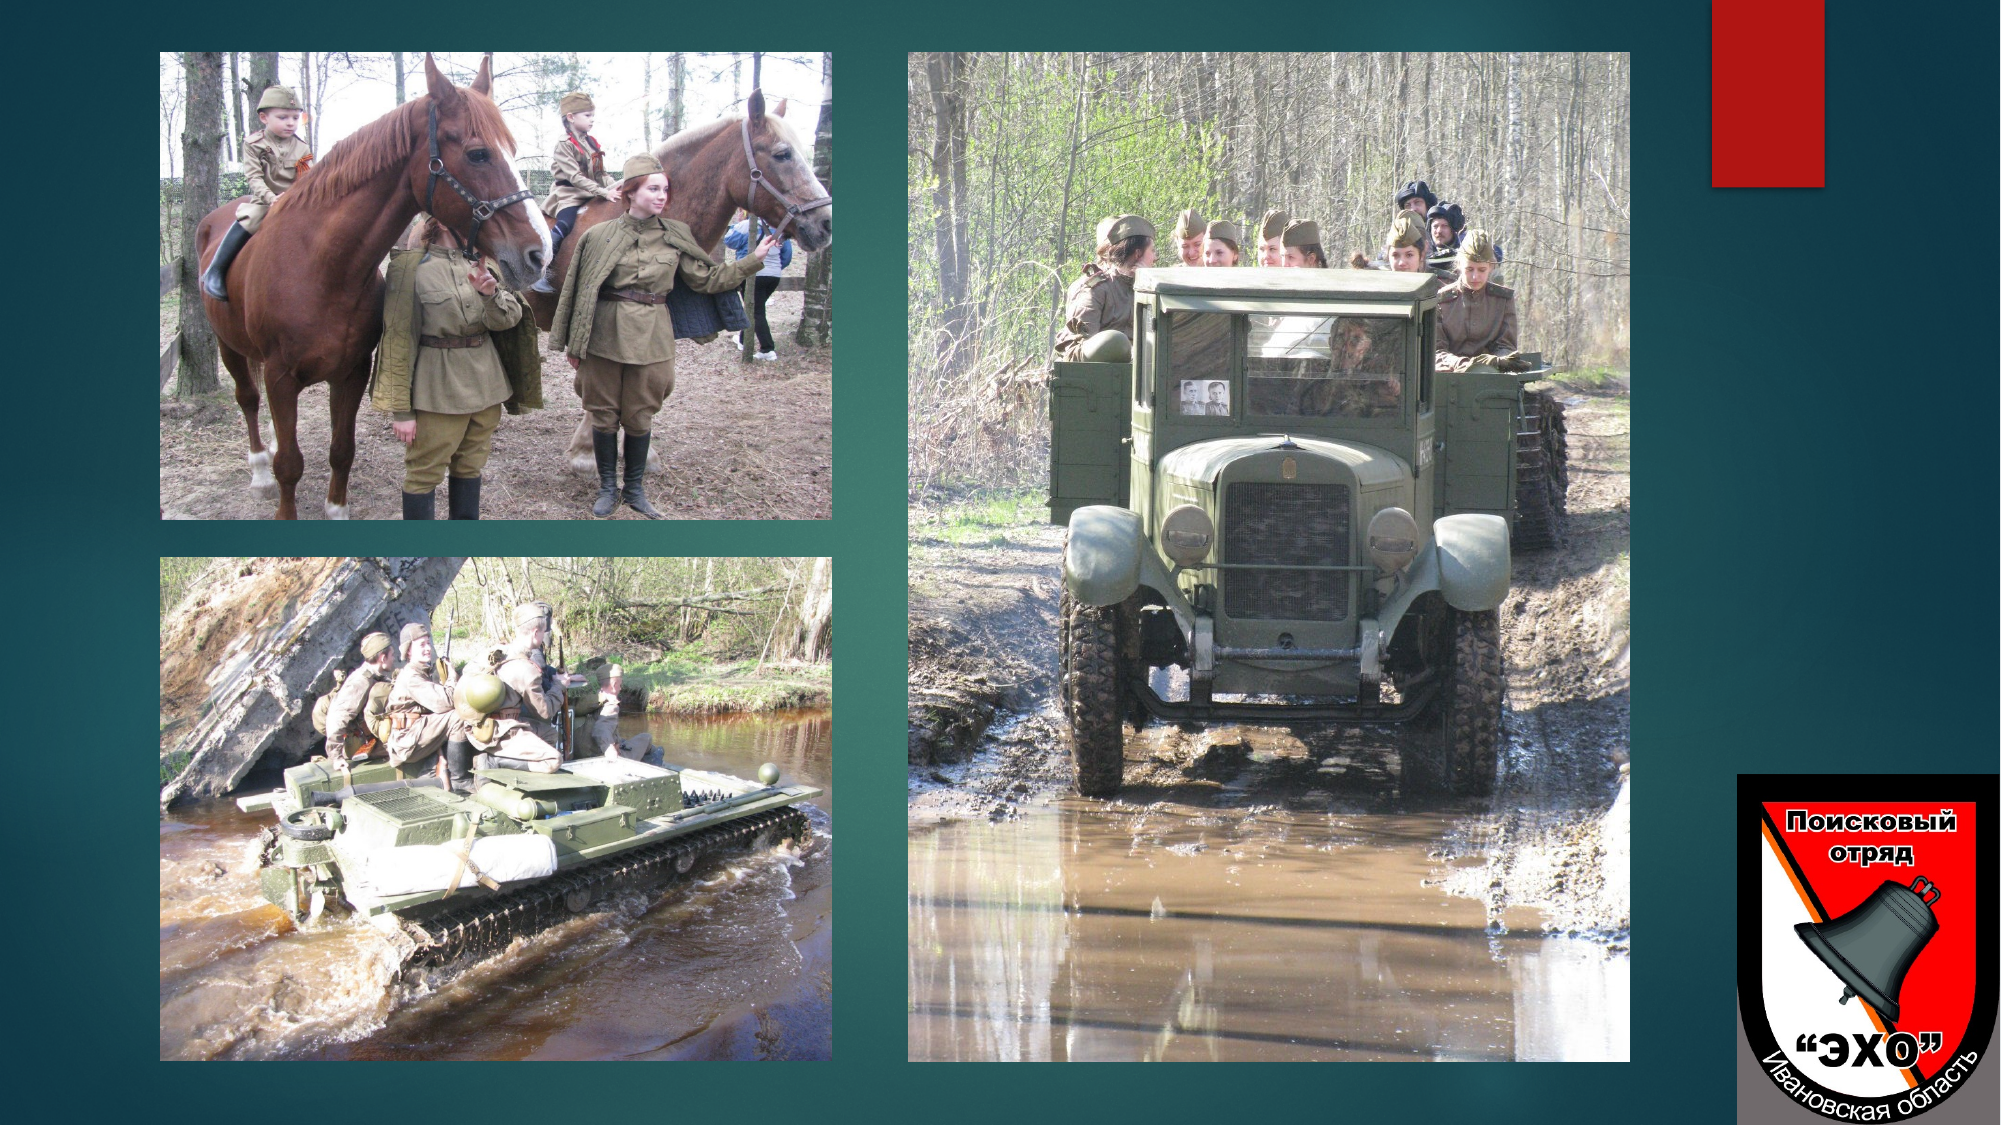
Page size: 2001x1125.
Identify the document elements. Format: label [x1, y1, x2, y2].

picture [0, 51, 832, 1125]
picture [907, 0, 1630, 1125]
picture [1736, 774, 2000, 1125]
